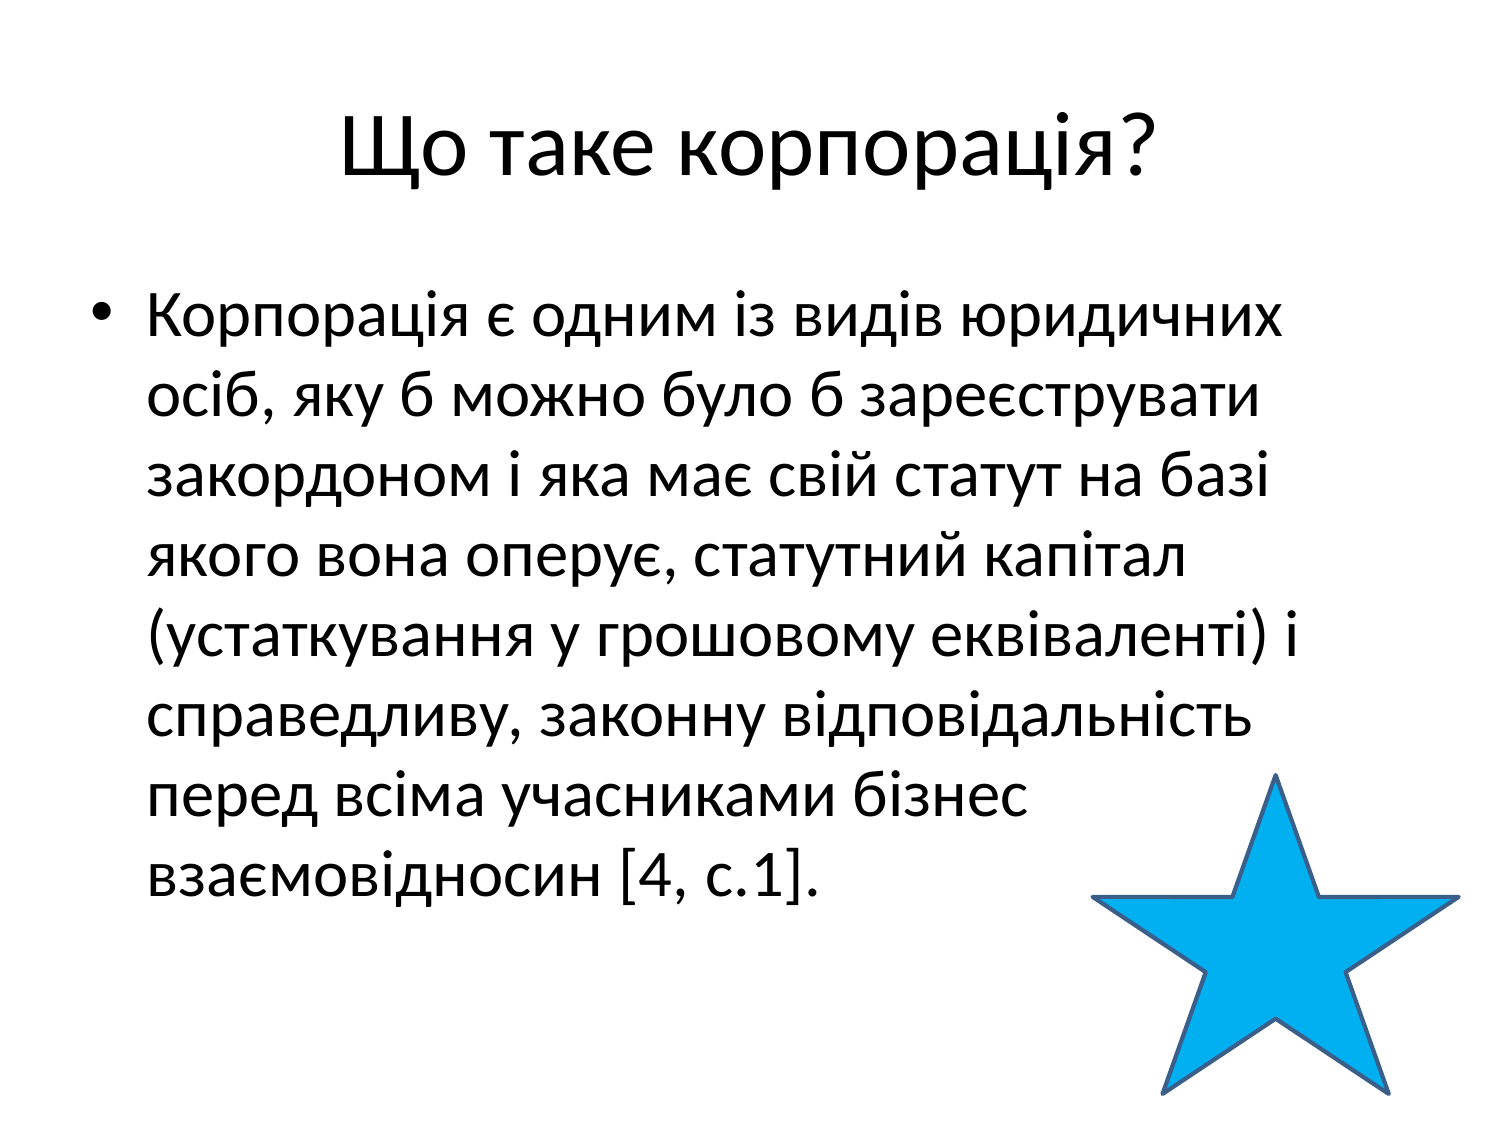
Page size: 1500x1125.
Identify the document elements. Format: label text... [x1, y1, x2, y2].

list Корпорація є одним із видів юридичних осіб, яку б можно було б зареєструвати закордоном і яка має свій статут на базі якого вона оперує, статутний капітал (устаткування у грошовому еквіваленті) і справедливу, законну відповідальність перед всіма учасниками бізнес взаємовідносин [4, c.1]. [75, 262, 1425, 1005]
title Що таке корпорація? [75, 45, 1425, 233]
text_box [1090, 773, 1461, 1096]
